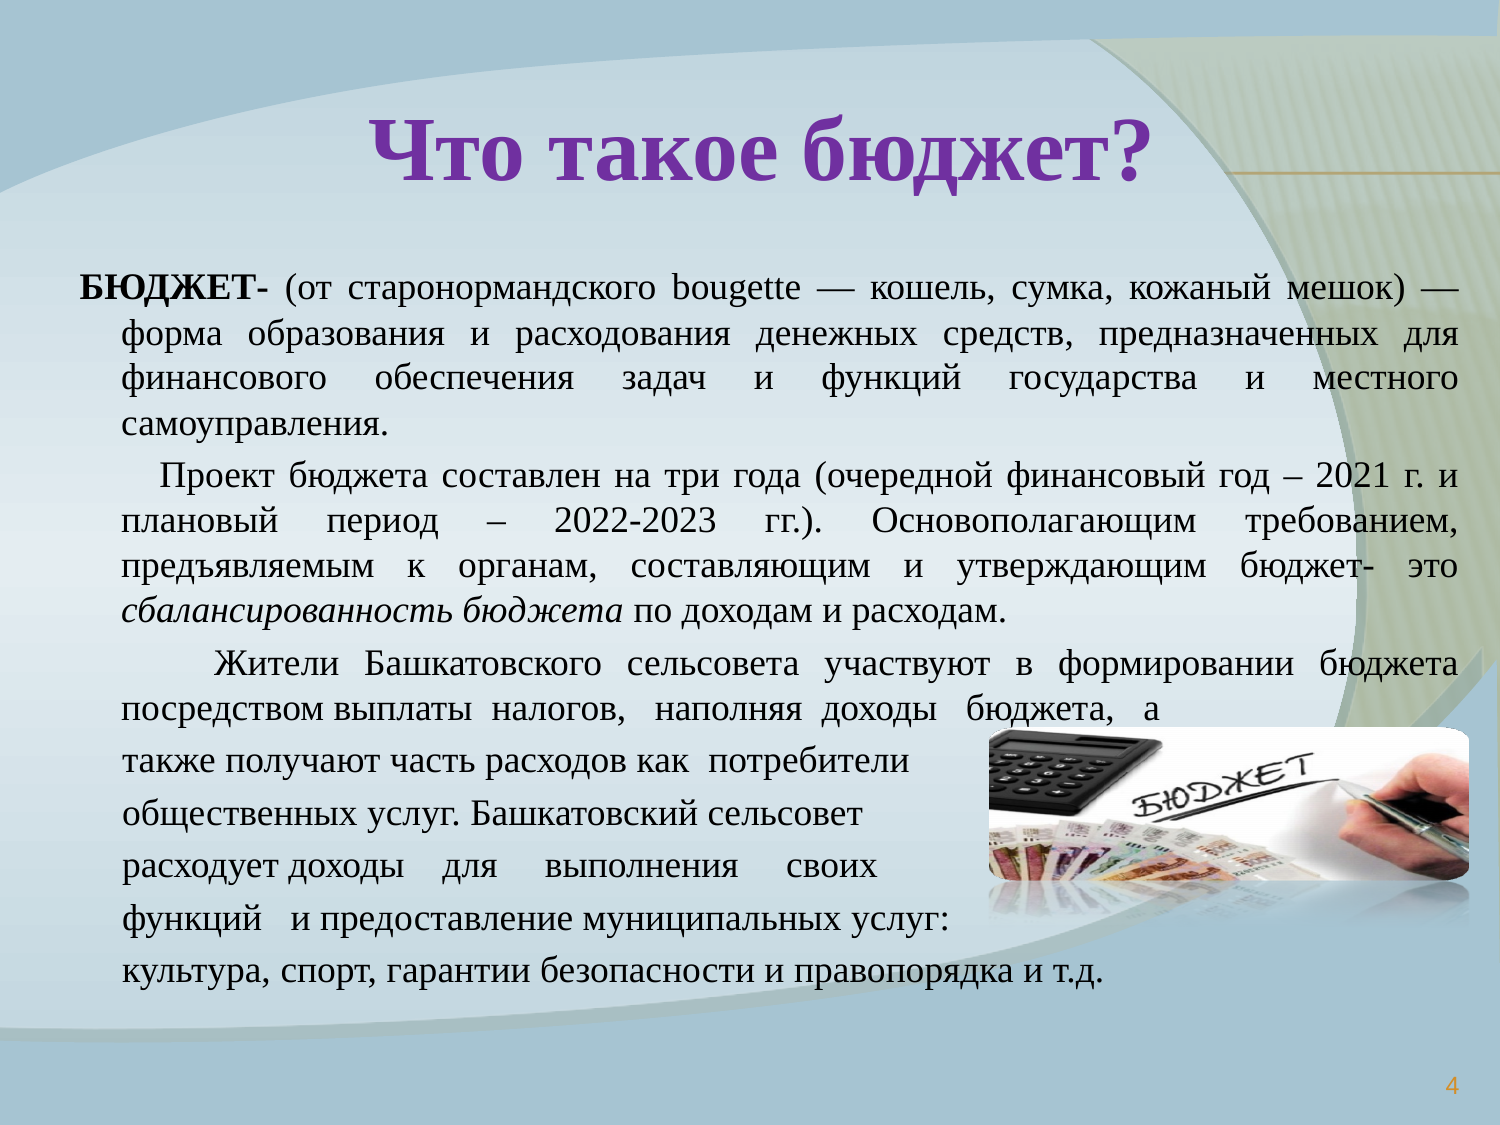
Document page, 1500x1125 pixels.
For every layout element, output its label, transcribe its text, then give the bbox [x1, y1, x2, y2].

slide_number 4 [1350, 1061, 1475, 1103]
list БЮДЖЕТ- (от старонормандского bougette — кошель, сумка, кожаный мешок) — форма образования и расходования денежных средств, предназначенных для финансового обеспечения задач и функций государства и местного самоуправления. Проект бюджета составлен на три года (очередной финансовый год – 2021 г. и плановый период – 2022-2023 гг.). Основополагающим требованием, предъявляемым к органам, составляющим и утверждающим бюджет- это сбалансированность бюджета по доходам и расходам. Жители Башкатовского сельсовета участвуют в формировании бюджета посредством выплаты налогов, наполняя доходы бюджета, а также получают часть расходов как потребители общественных услуг. Башкатовский сельсовет расходует доходы для выполнения своих функций и предоставление муниципальных услуг: культура, спорт, гарантии безопасности и правопорядка и т.д. [49, 254, 1476, 998]
picture [985, 727, 1471, 1036]
title Что такое бюджет? [50, 75, 1475, 213]
